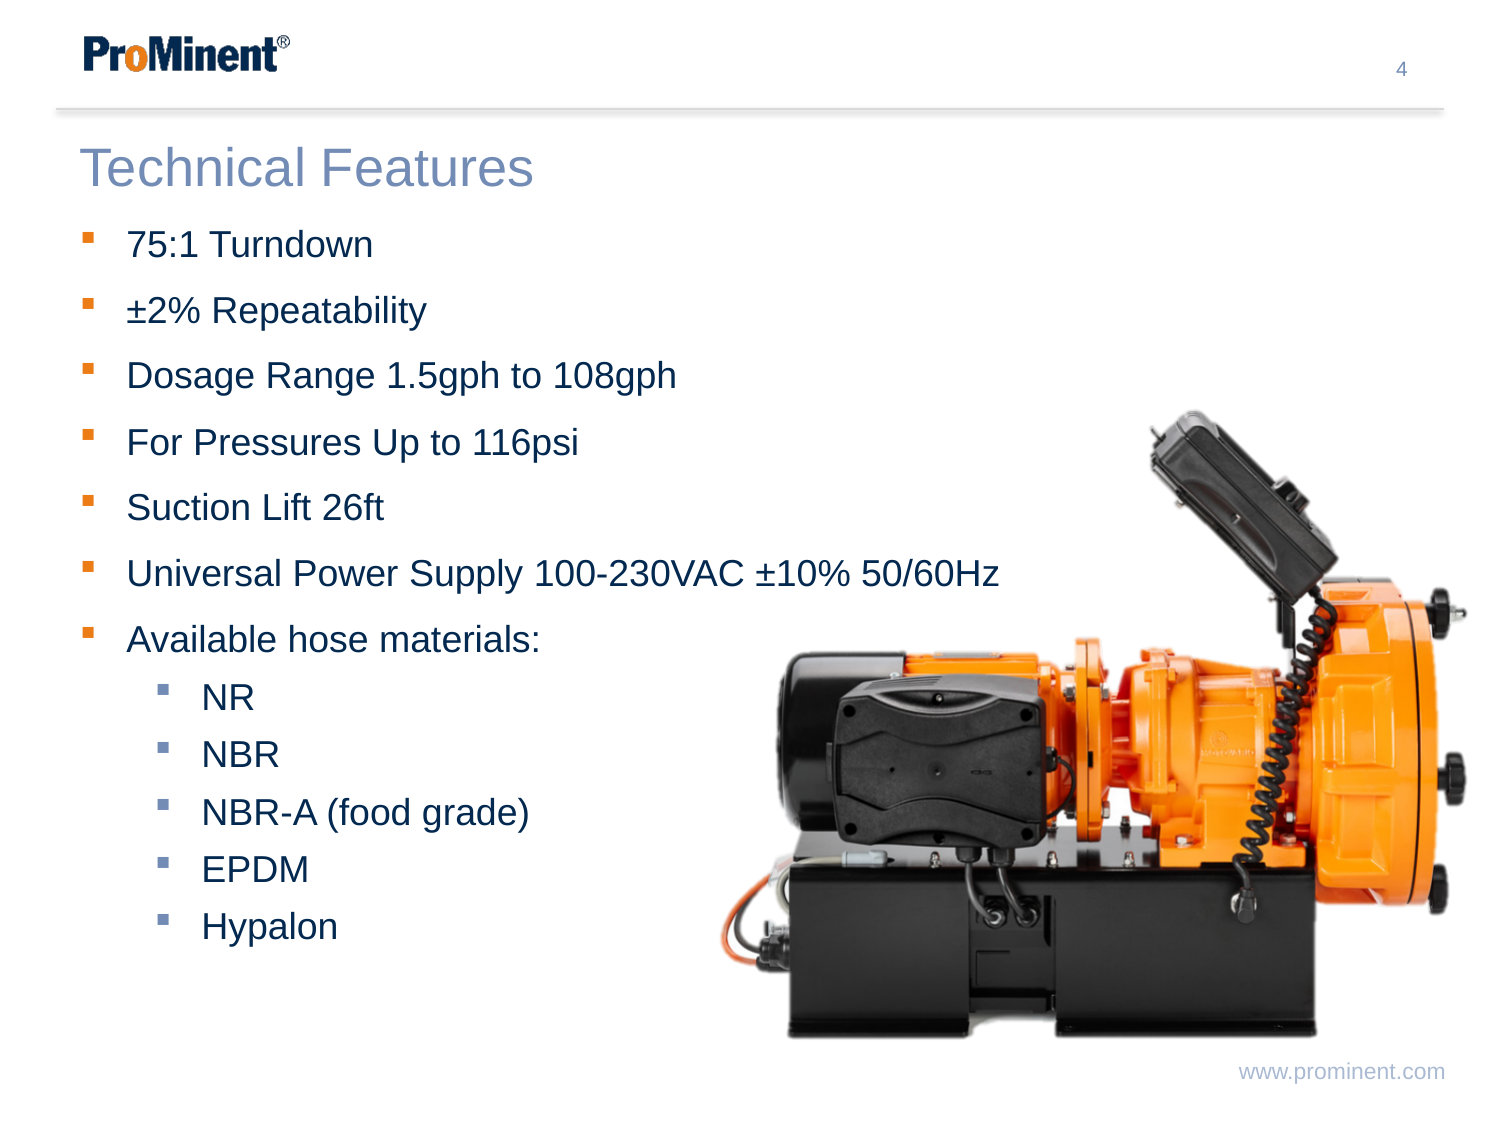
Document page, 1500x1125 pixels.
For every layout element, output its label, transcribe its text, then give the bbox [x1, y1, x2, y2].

picture [560, 231, 1500, 1125]
picture [48, 0, 326, 108]
list Technical Features [64, 125, 1436, 212]
list 75:1 Turndown ±2% Repeatability Dosage Range 1.5gph to 108gph For Pressures Up to 116psi Suction Lift 26ft Universal Power Supply 100-230VAC ±10% 50/60Hz Available hose materials: NR NBR NBR-A (food grade) EPDM Hypalon [64, 212, 1436, 1071]
